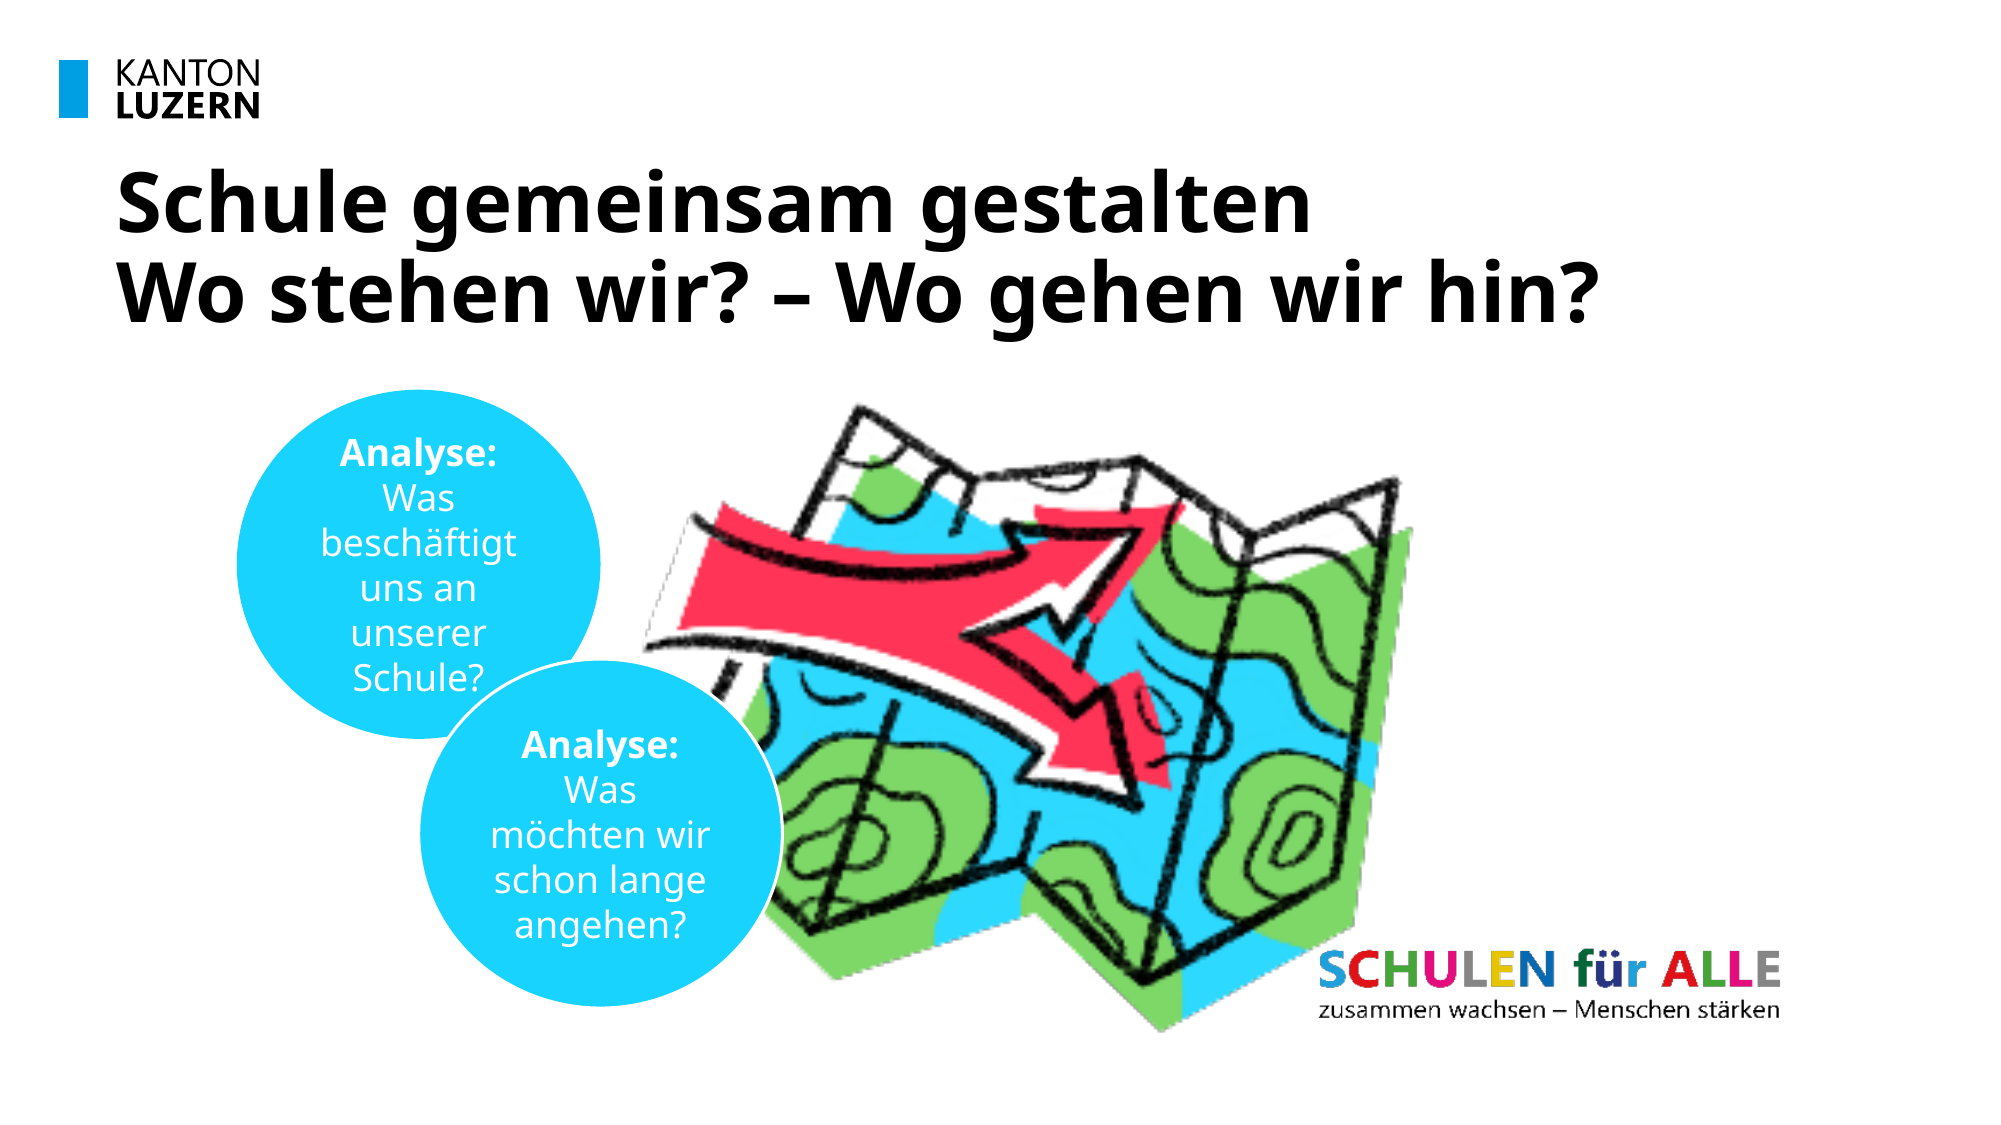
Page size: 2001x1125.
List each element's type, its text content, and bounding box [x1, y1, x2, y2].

text_box Analyse: Was beschäftigt uns an unserer Schule? [235, 388, 589, 740]
text_box Analyse: Was möchten wir schon lange angehen? [417, 658, 589, 1009]
picture [589, 252, 1794, 1125]
title Schule gemeinsam gestalten Wo stehen wir? – Wo gehen wir hin? [101, 153, 1933, 429]
